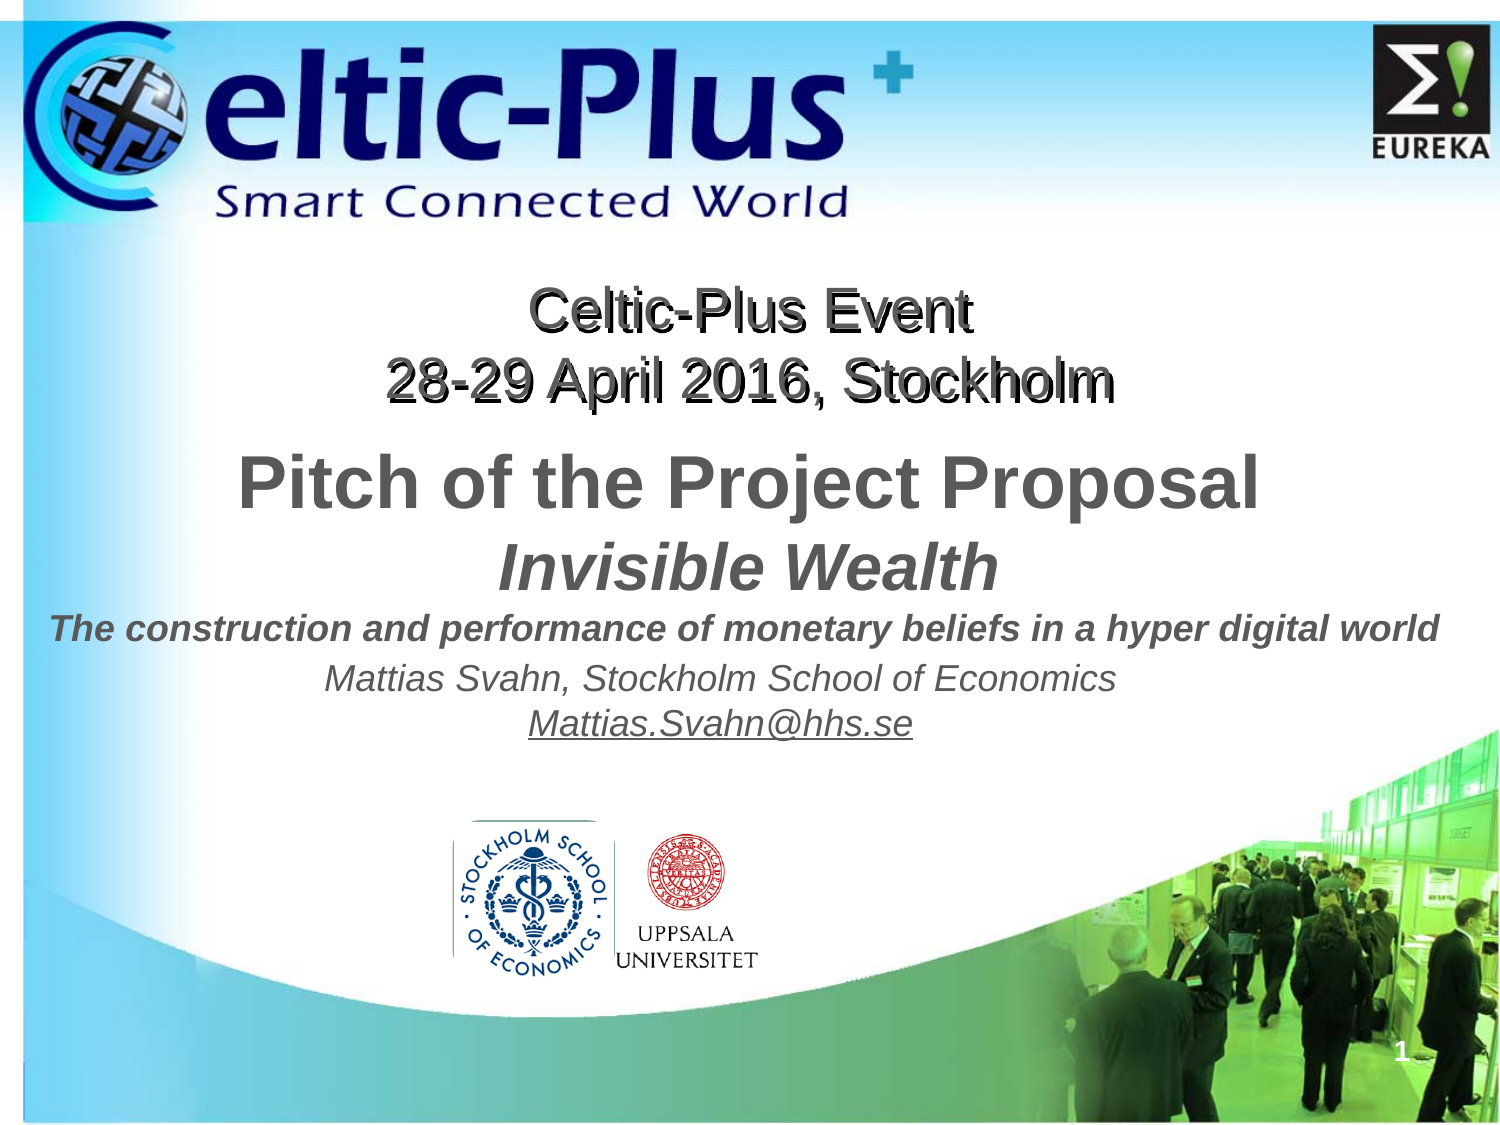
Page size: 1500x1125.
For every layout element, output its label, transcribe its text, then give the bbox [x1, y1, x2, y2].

text_box Mattias Svahn, Stockholm School of Economics Mattias.Svahn@hhs.se [88, 619, 1364, 823]
text_box Pitch of the Project Proposal Invisible Wealth The construction and performance of monetary beliefs in a hyper digital world [5, 420, 1495, 662]
picture [0, 0, 1500, 1125]
title Celtic-Plus Event 28-29 April 2016, Stockholm [112, 219, 1388, 420]
slide_number 1 [1074, 1024, 1425, 1103]
